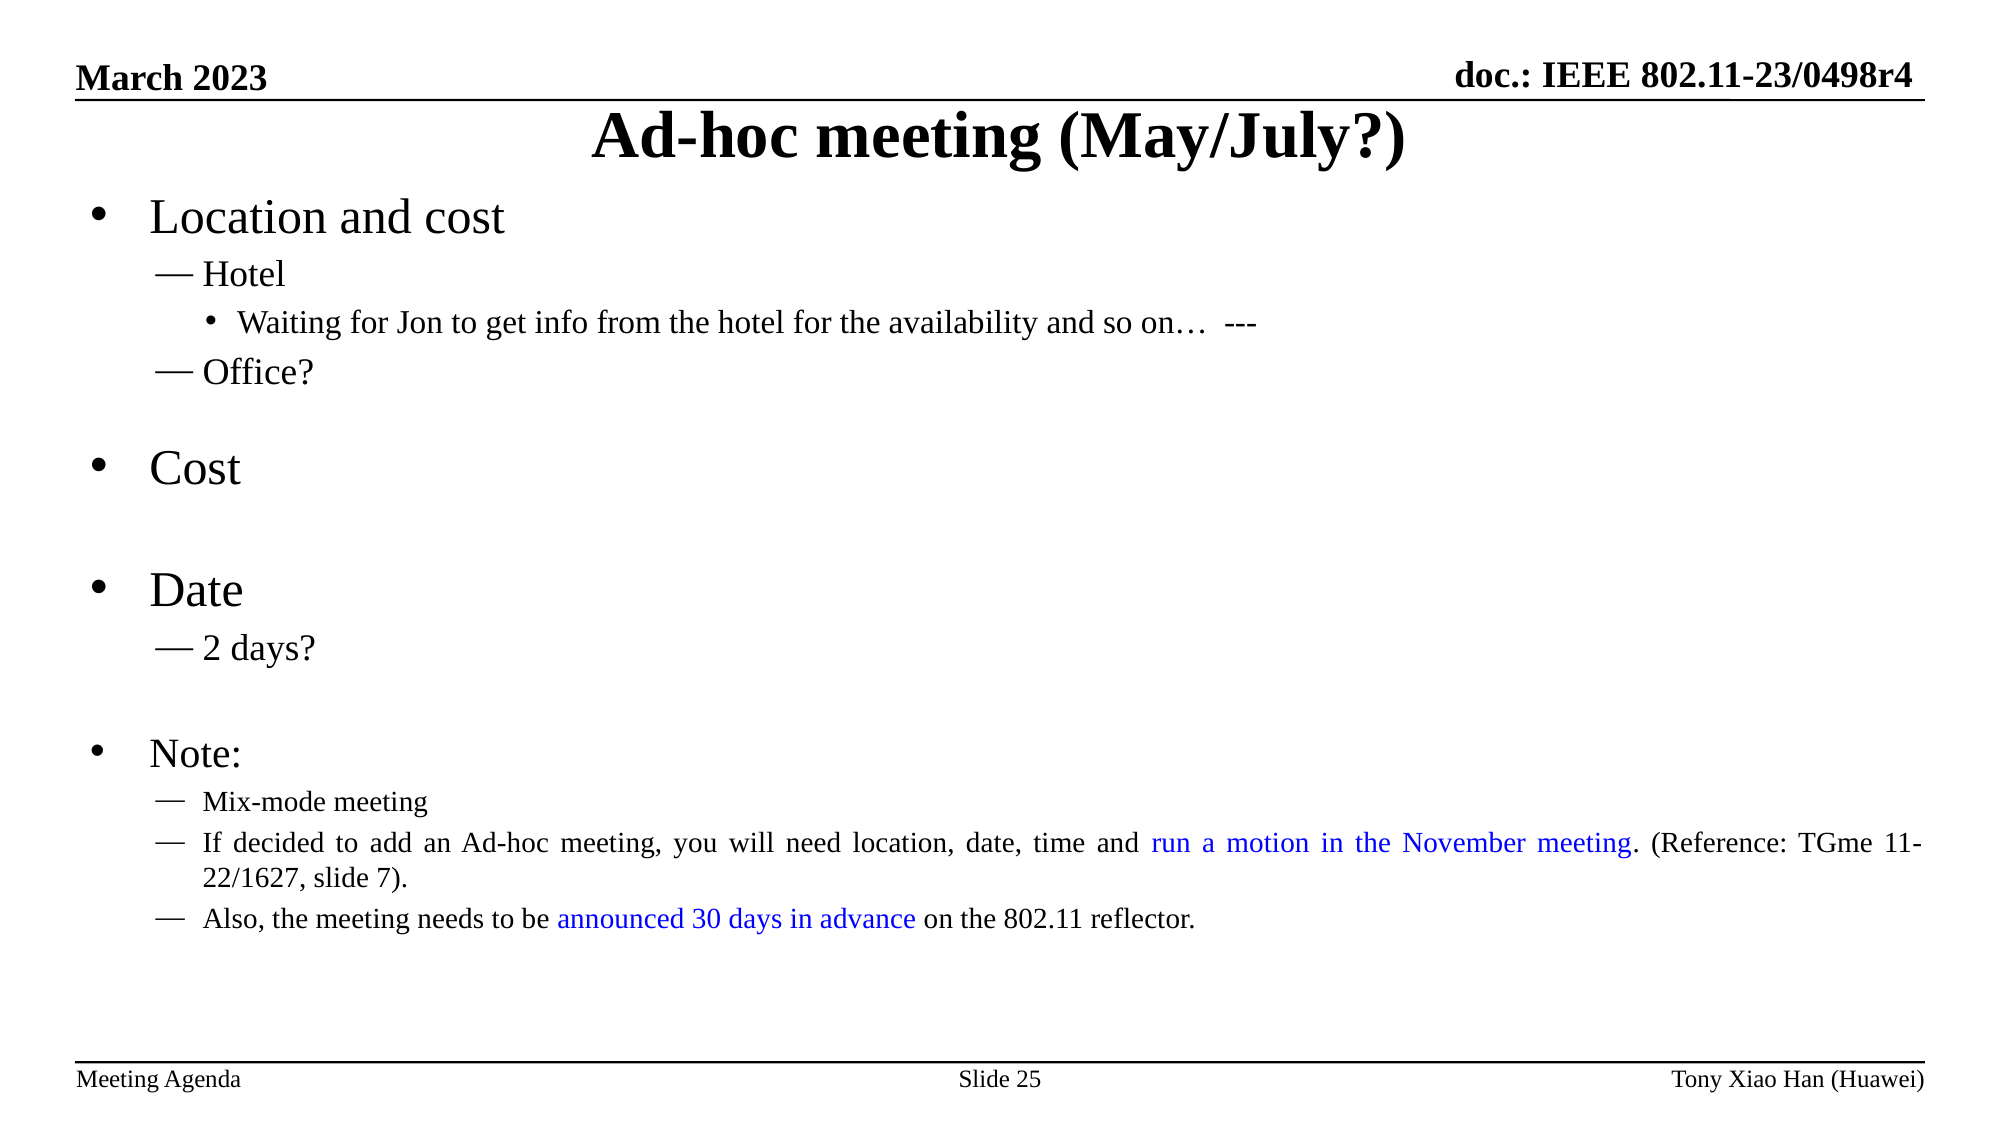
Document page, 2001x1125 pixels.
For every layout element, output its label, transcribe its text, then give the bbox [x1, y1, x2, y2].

text_box Ad-hoc meeting (May/July?) [362, 87, 1638, 175]
text_box Location and cost Hotel Waiting for Jon to get info from the hotel for the availability and so on… --- Office? Cost Date 2 days? Note: Mix-mode meeting If decided to add an Ad-hoc meeting, you will need location, date, time and run a motion in the November meeting. (Reference: TGme 11-22/1627, slide 7). Also, the meeting needs to be announced 30 days in advance on the 802.11 reflector. [74, 175, 1938, 1038]
